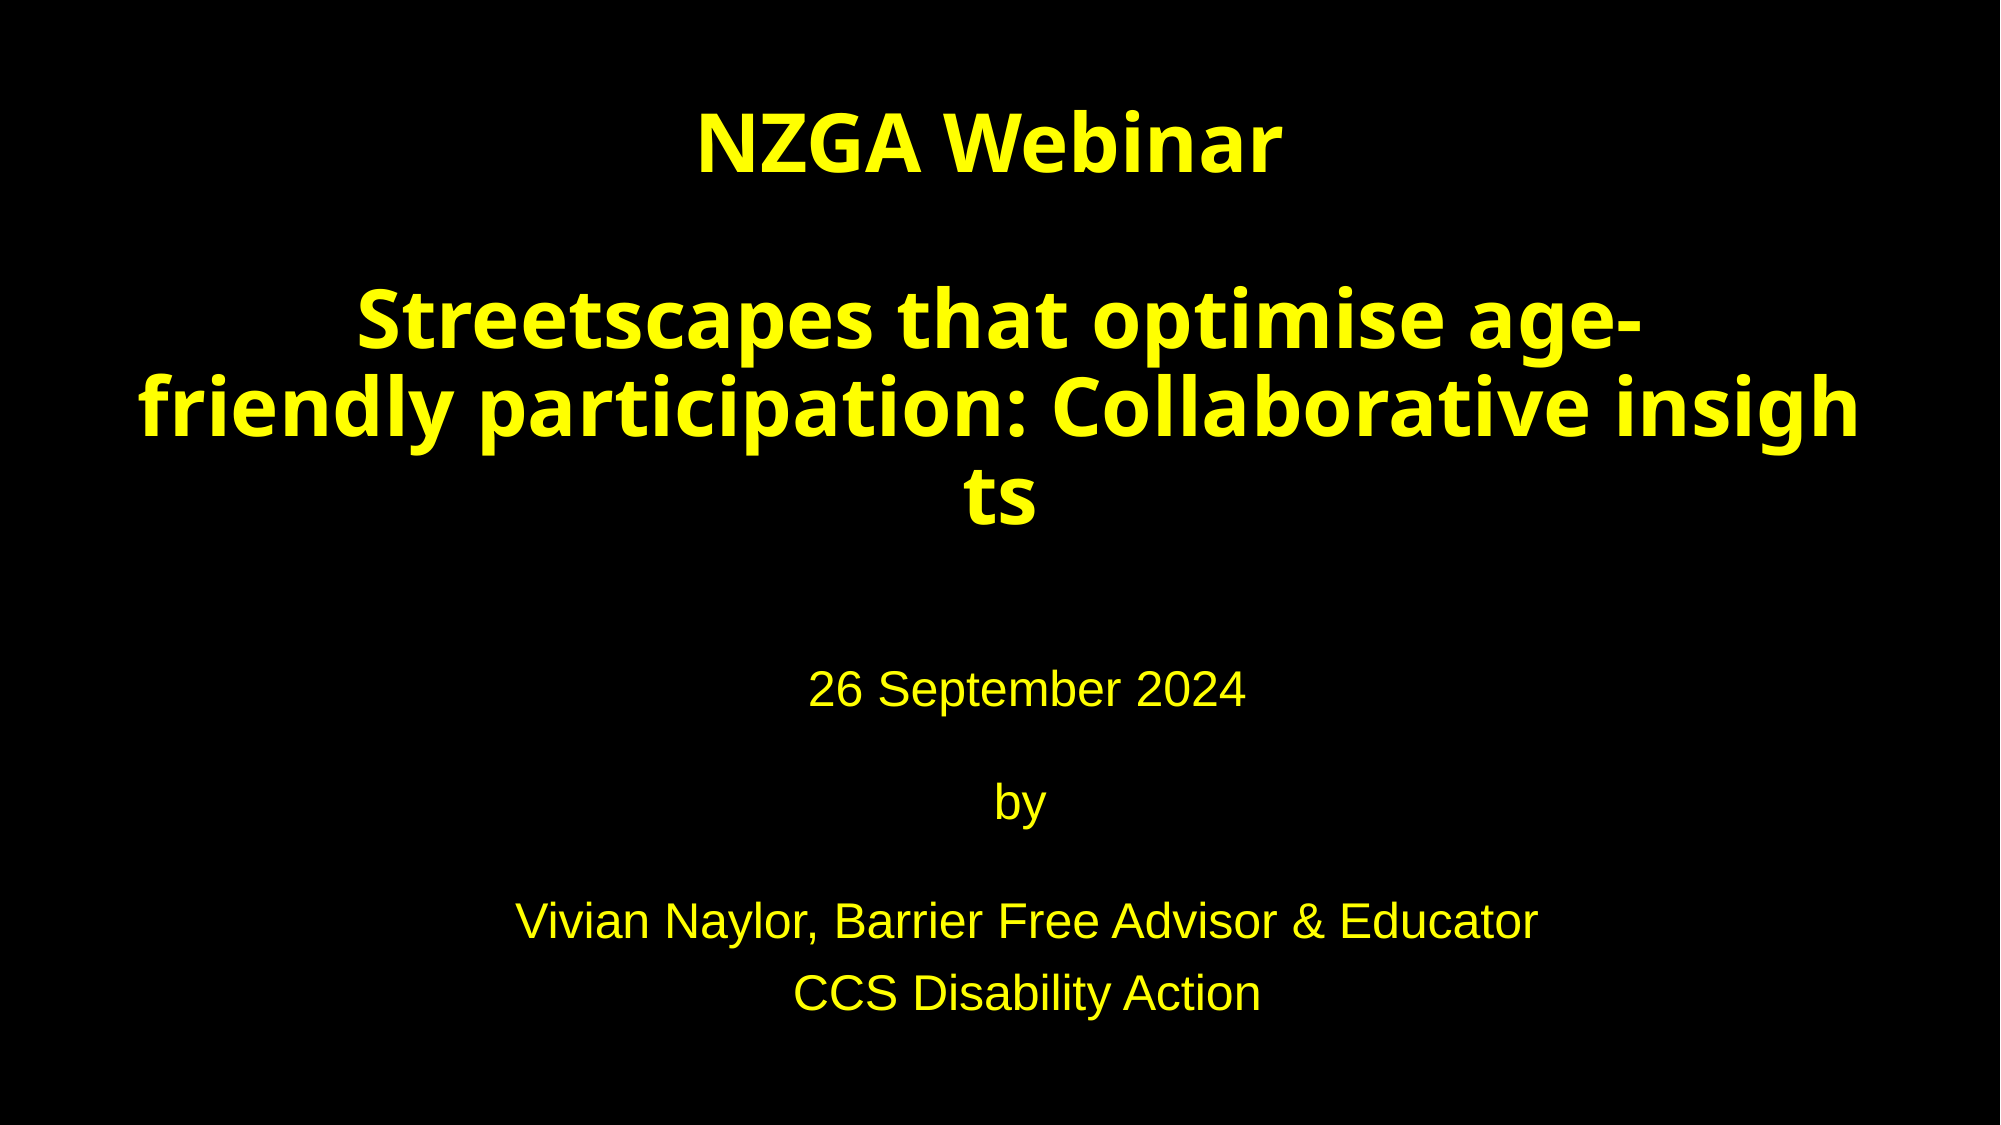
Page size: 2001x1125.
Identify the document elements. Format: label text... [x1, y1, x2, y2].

title NZGA Webinar Streetscapes that optimise age-friendly participation: Collaborative insights [122, 91, 1878, 550]
subtitle 26 September 2024 by Vivian Naylor, Barrier Free Advisor & Educator CCS Disability Action [277, 586, 1778, 1034]
